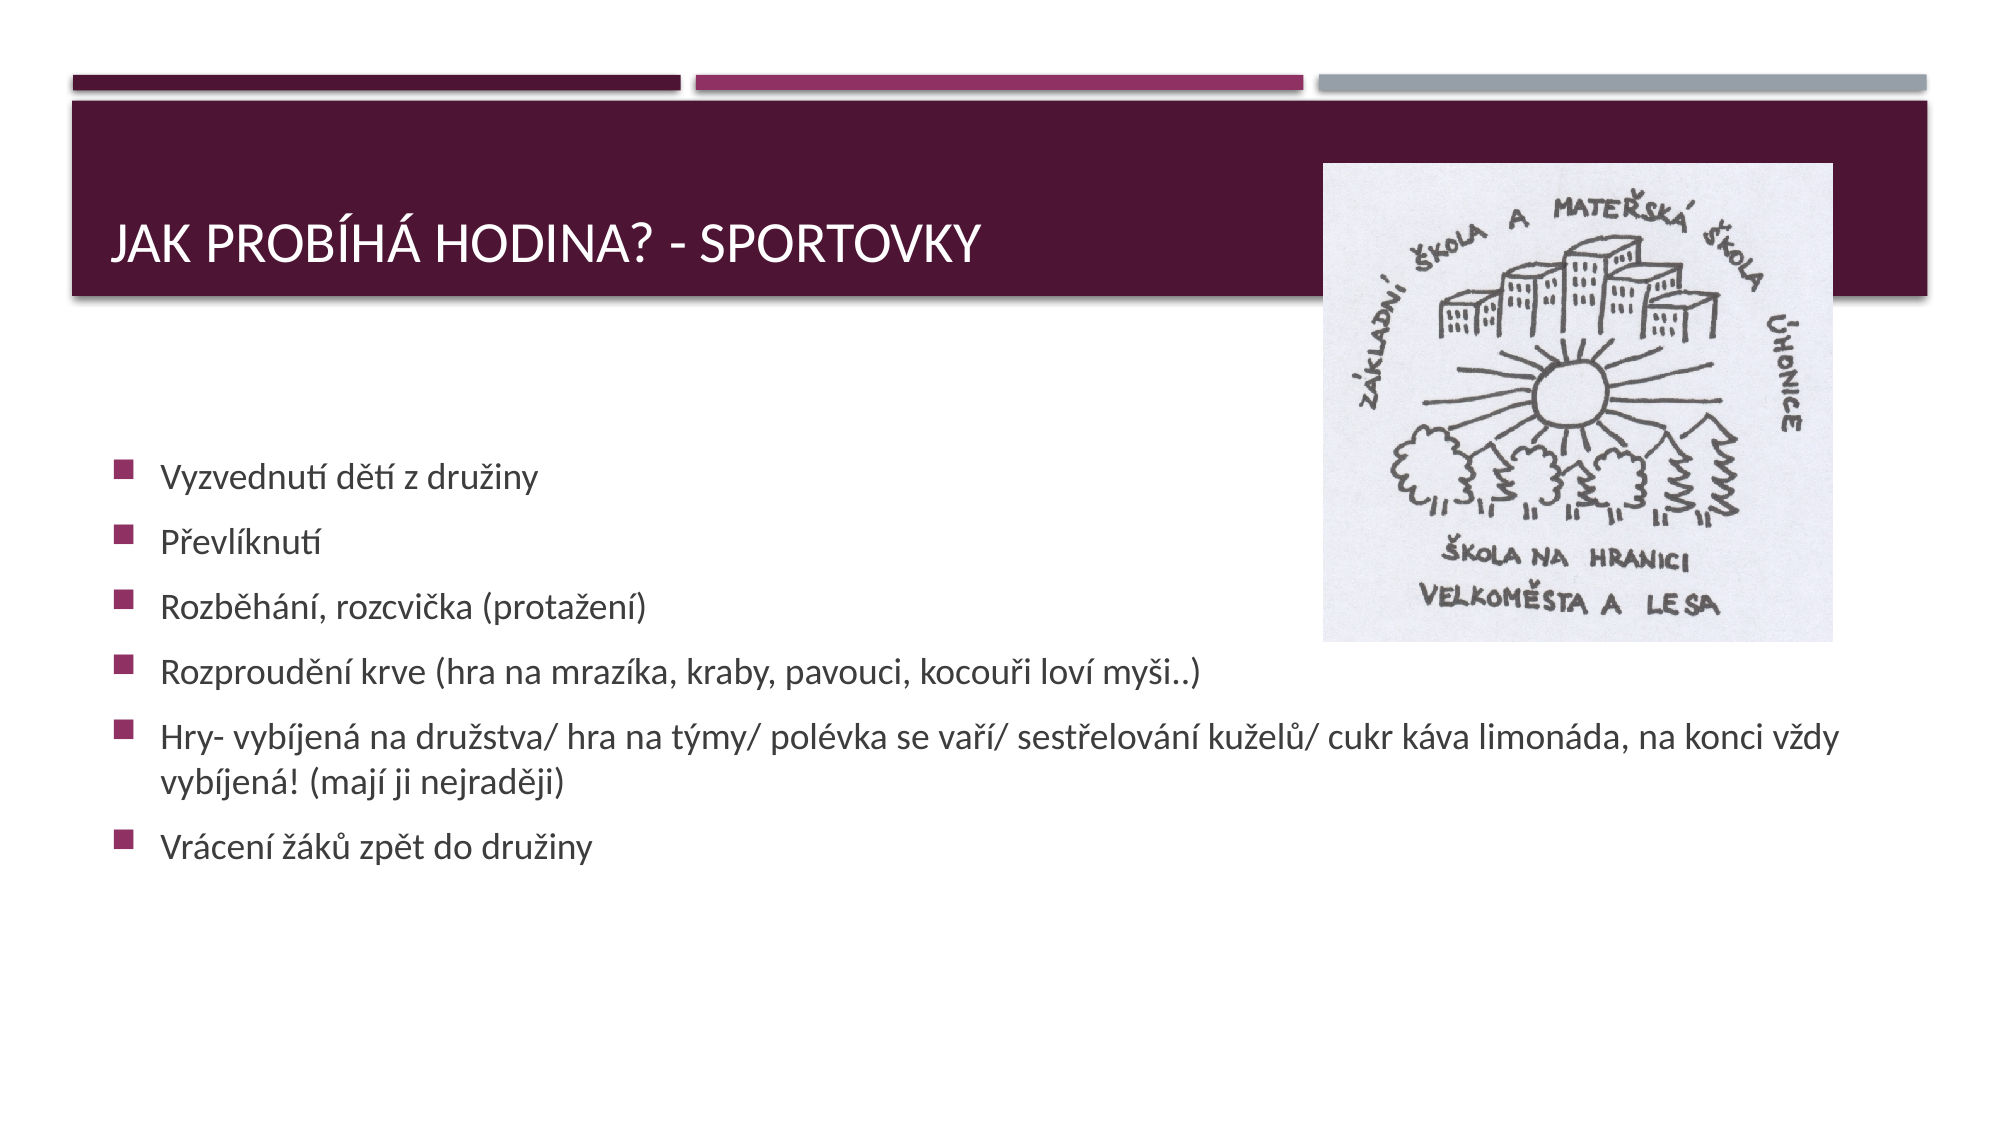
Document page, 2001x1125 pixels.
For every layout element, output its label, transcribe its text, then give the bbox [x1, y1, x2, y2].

picture [1322, 163, 1833, 642]
list Vyzvednutí dětí z družiny Převlíknutí Rozběhání, rozcvička (protažení) Rozproudění krve (hra na mrazíka, kraby, pavouci, kocouři loví myši..) Hry- vybíjená na družstva/ hra na týmy/ polévka se vaří/ sestřelování kuželů/ cukr káva limonáda, na konci vždy vybíjená! (mají ji nejraději) Vrácení žáků zpět do družiny [95, 357, 1905, 962]
title Jak probíhá hodina? - sportovky [95, 115, 1905, 282]
